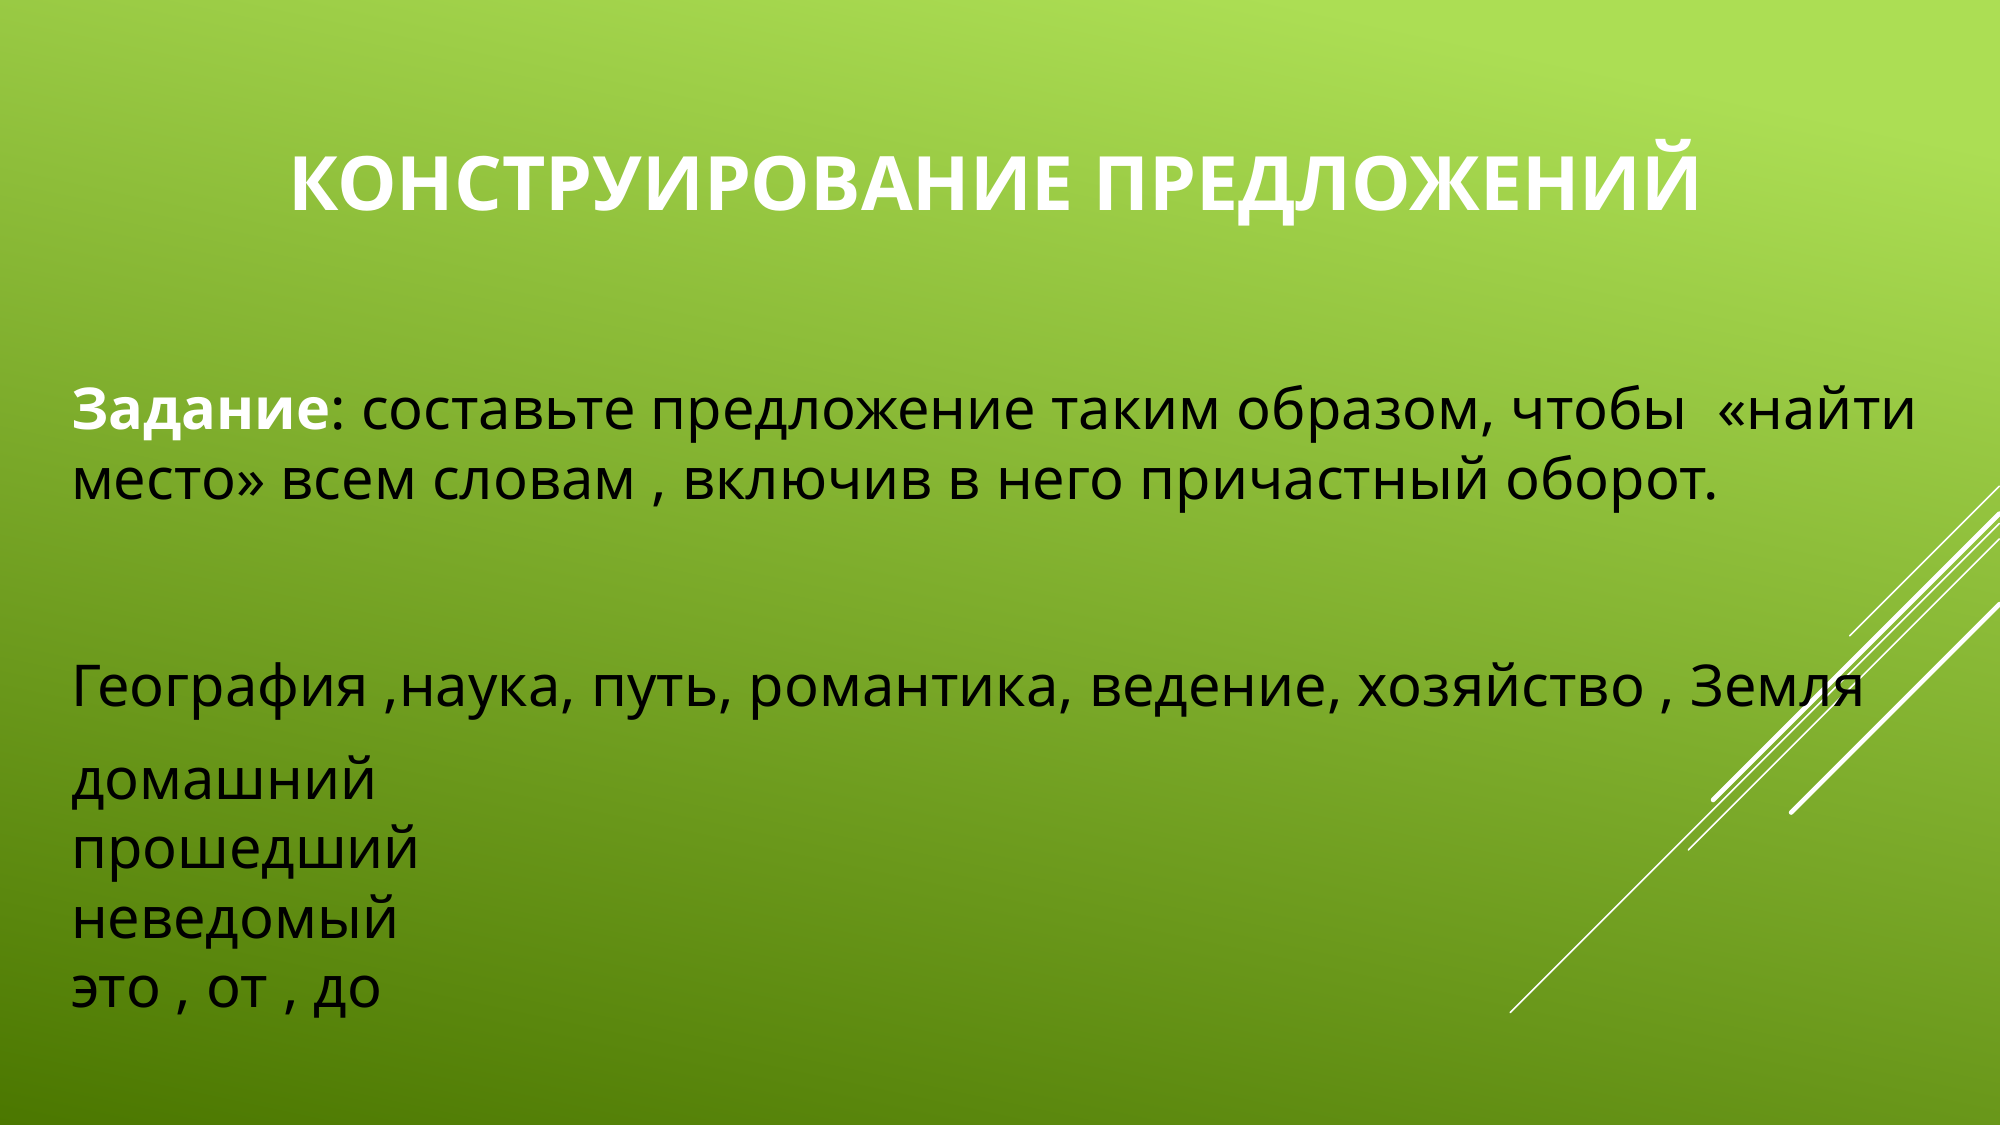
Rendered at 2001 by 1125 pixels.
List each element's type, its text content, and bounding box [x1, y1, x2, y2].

list Задание: составьте предложение таким образом, чтобы «найти место» всем словам , включив в него причастный оборот. География ,наука, путь, романтика, ведение, хозяйство , Земля домашний прошедший неведомый это , от , до [55, 364, 1950, 1089]
title Конструирование предложений [145, 56, 1848, 304]
